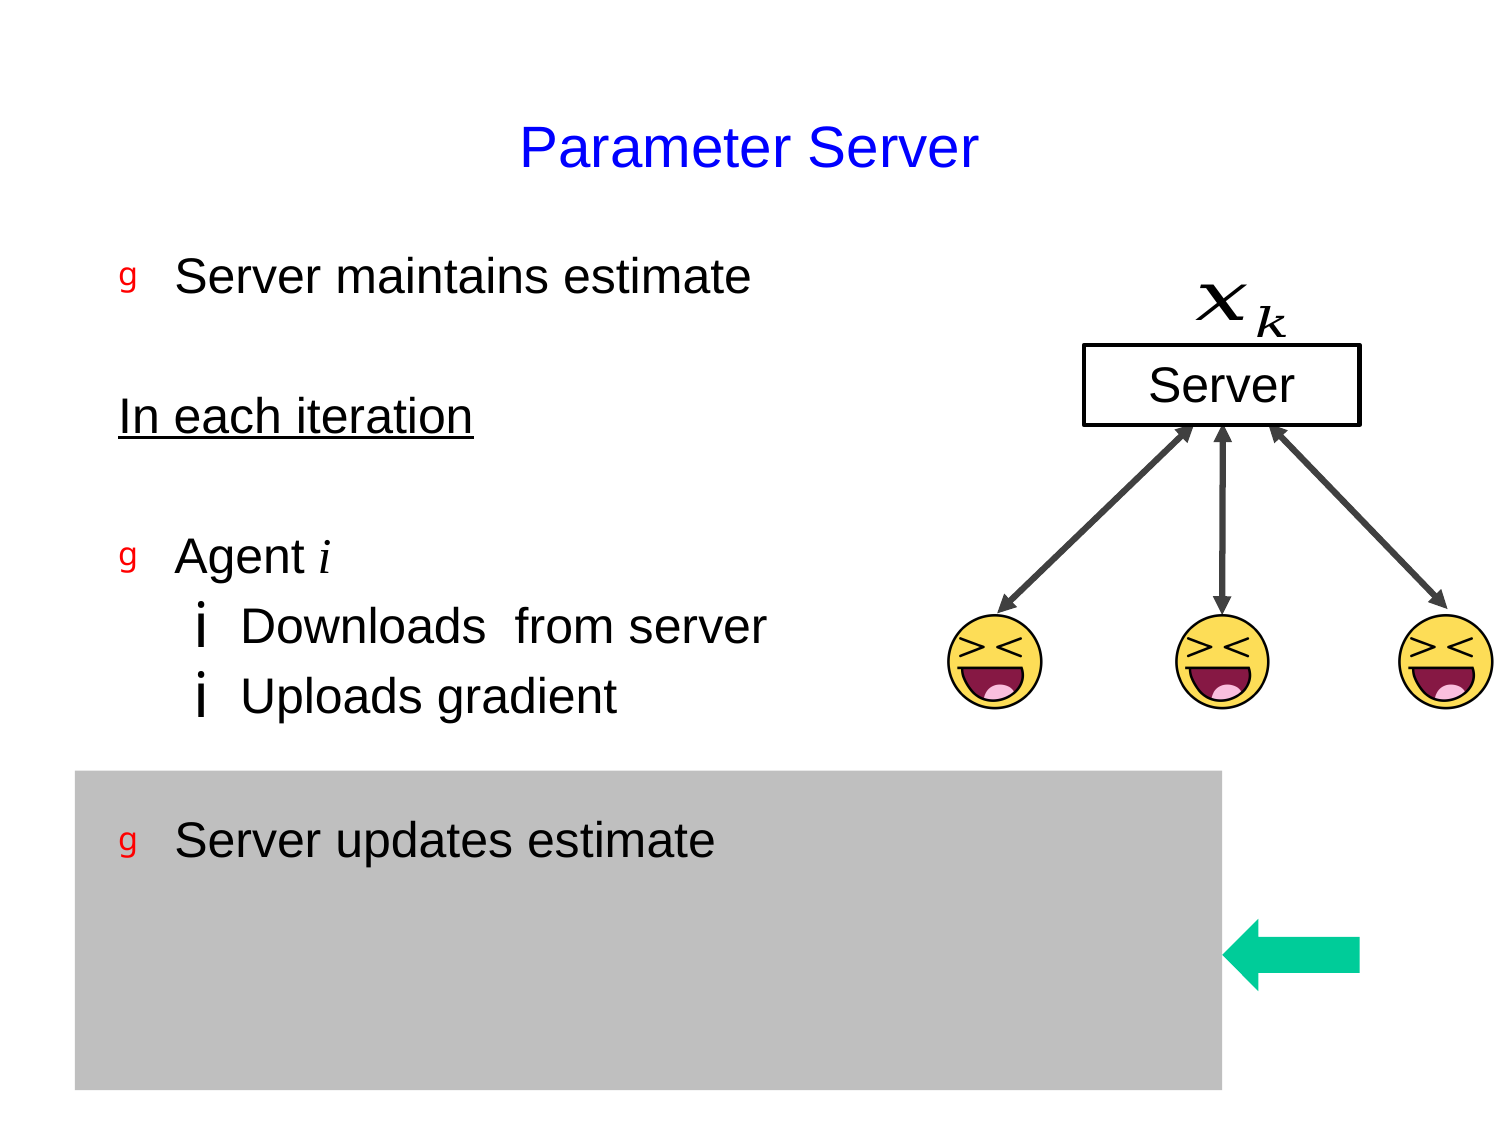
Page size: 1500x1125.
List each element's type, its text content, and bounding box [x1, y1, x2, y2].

text_box [1222, 918, 1360, 992]
text_box Server [1084, 344, 1360, 421]
picture [1396, 612, 1495, 711]
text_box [996, 422, 1448, 616]
title Parameter Server [112, 49, 1388, 238]
picture [1173, 612, 1272, 711]
text_box [74, 770, 1223, 1091]
picture [945, 612, 1044, 711]
